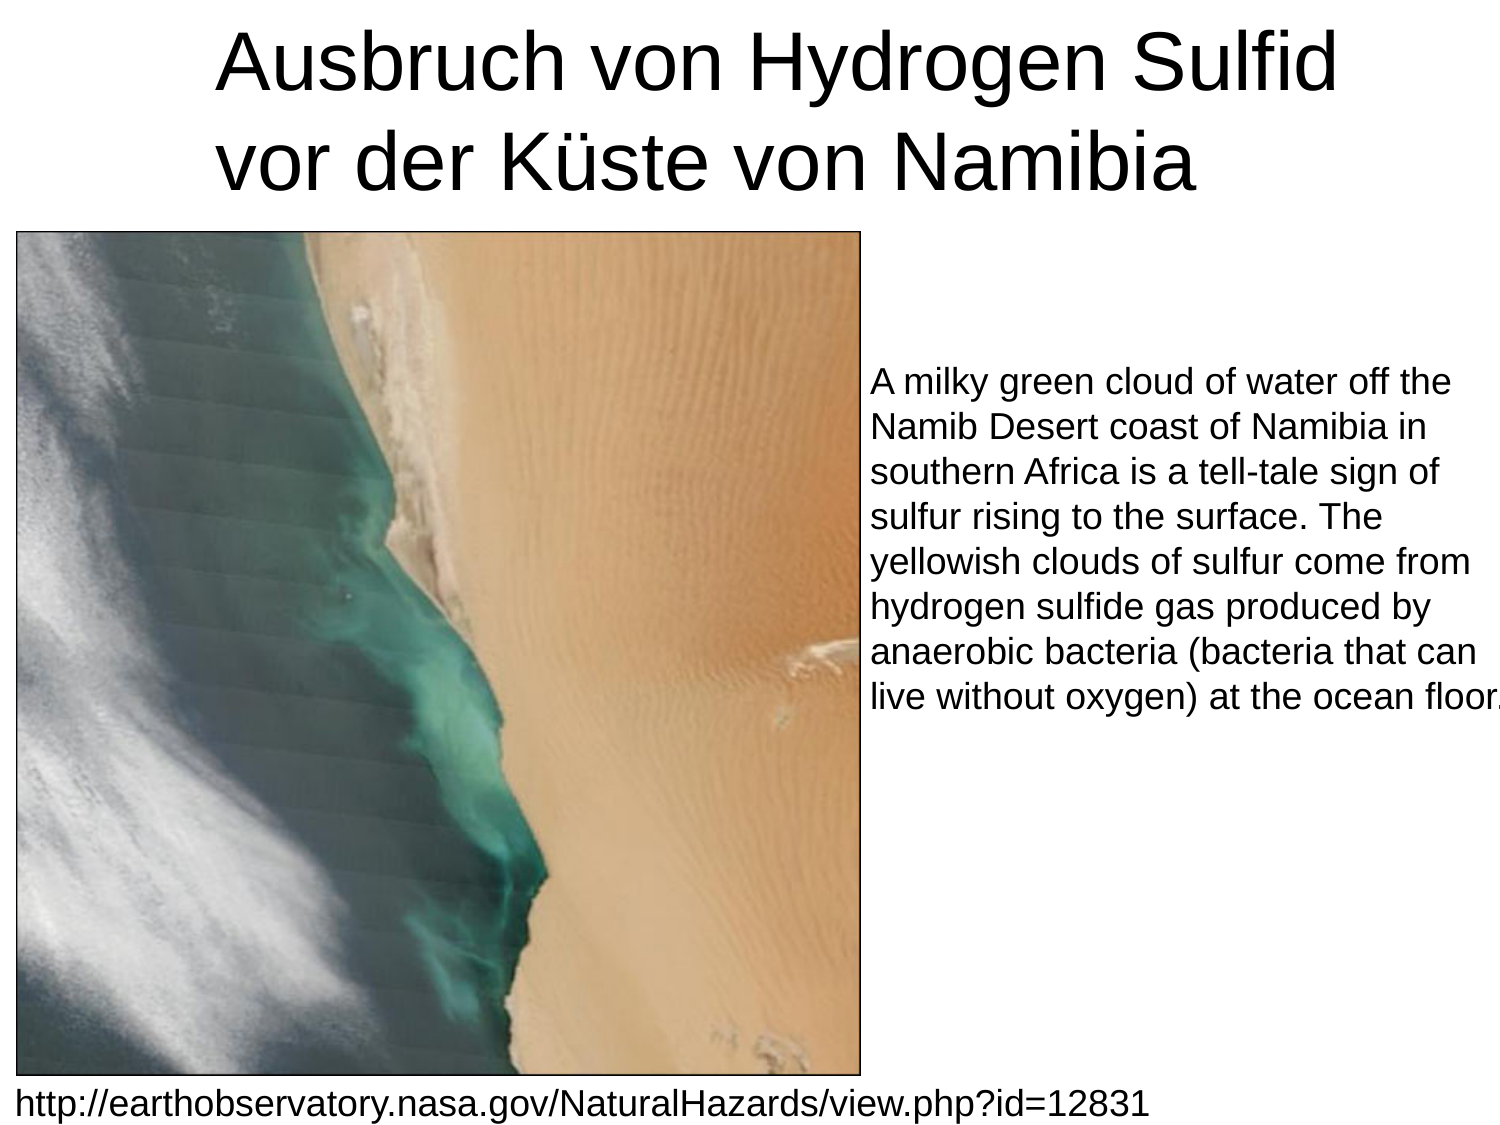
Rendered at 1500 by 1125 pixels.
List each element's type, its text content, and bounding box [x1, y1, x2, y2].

picture [16, 231, 861, 1076]
text_box A milky green cloud of water off the Namib Desert coast of Namibia in southern Africa is a tell-tale sign of sulfur rising to the surface. The yellowish clouds of sulfur come from hydrogen sulfide gas produced by anaerobic bacteria (bacteria that can live without oxygen) at the ocean floor. [866, 349, 1500, 725]
text_box http://earthobservatory.nasa.gov/NaturalHazards/view.php?id=12831 [0, 1071, 1500, 1125]
text_box Ausbruch von Hydrogen Sulfid vor der Küste von Namibia [201, 0, 1356, 215]
